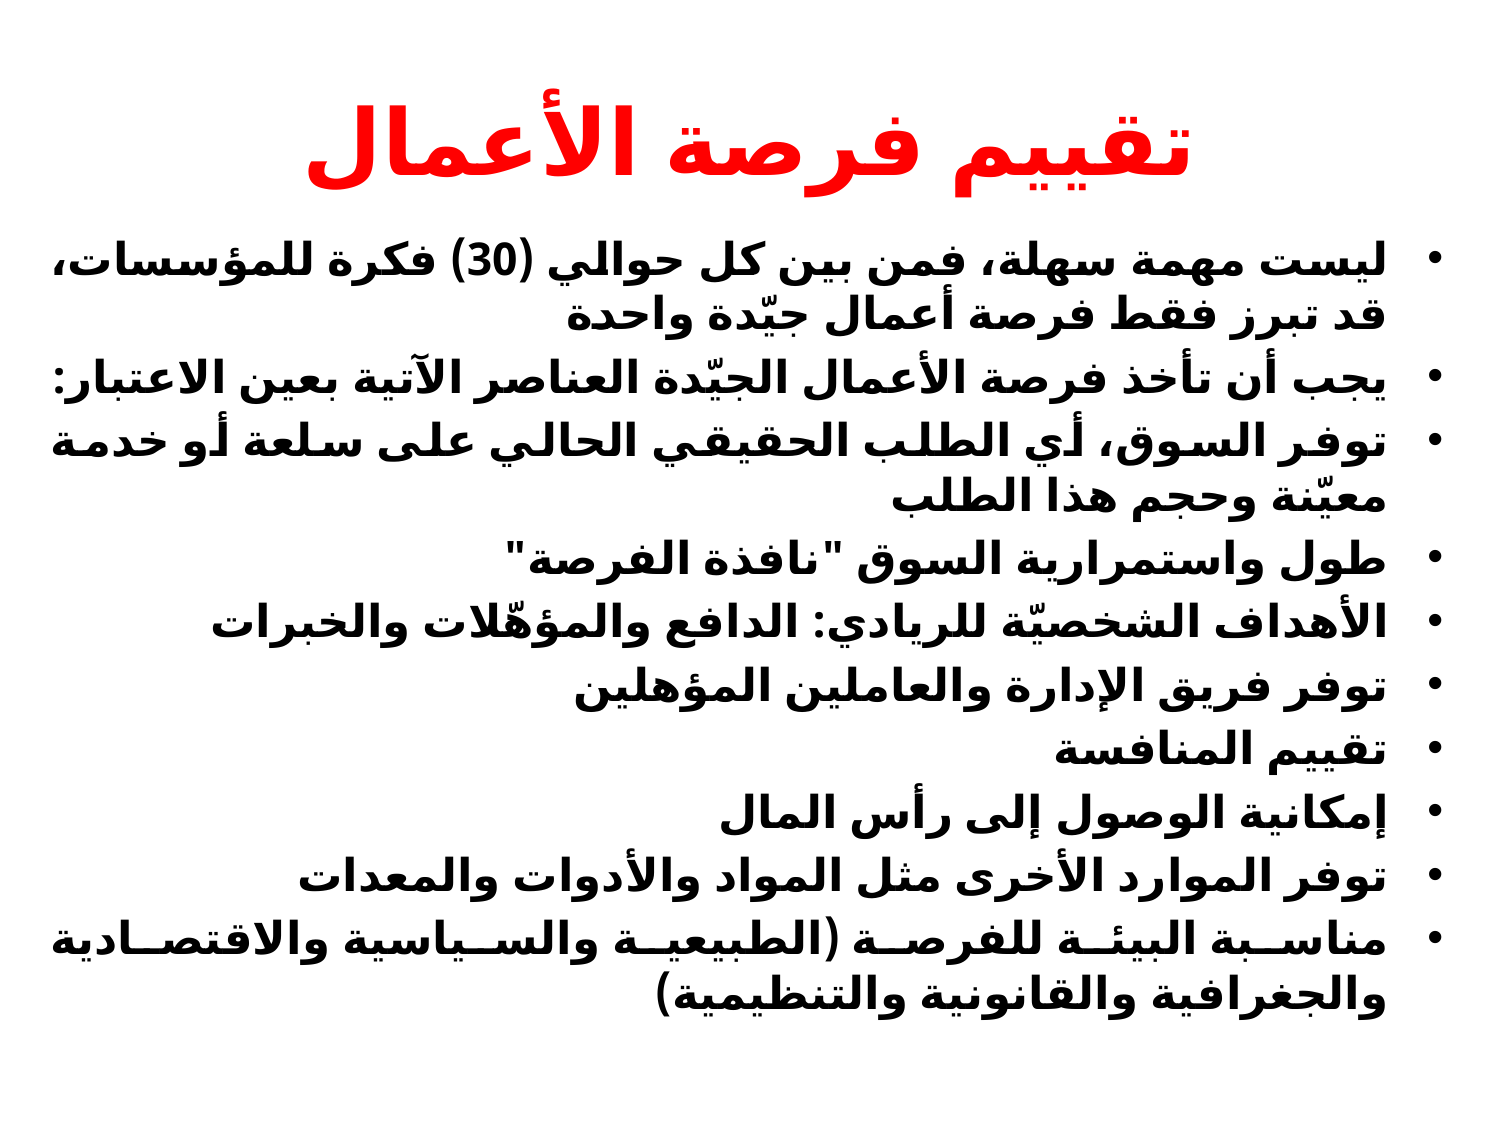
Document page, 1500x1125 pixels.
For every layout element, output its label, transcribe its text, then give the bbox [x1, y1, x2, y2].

list ليست مهمة سهلة، فمن بين كل حوالي (30) فكرة للمؤسسات، قد تبرز فقط فرصة أعمال جيّدة واحدة يجب أن تأخذ فرصة الأعمال الجيّدة العناصر الآتية بعين الاعتبار: توفر السوق، أي الطلب الحقيقي الحالي على سلعة أو خدمة معيّنة وحجم هذا الطلب طول واستمرارية السوق "نافذة الفرصة" الأهداف الشخصيّة للريادي: الدافع والمؤهّلات والخبرات توفر فريق الإدارة والعاملين المؤهلين تقييم المنافسة إمكانية الوصول إلى رأس المال توفر الموارد الأخرى مثل المواد والأدوات والمعدات مناسبة البيئة للفرصة (الطبيعية والسياسية والاقتصادية والجغرافية والقانونية والتنظيمية) [35, 222, 1454, 1055]
title تقييم فرصة الأعمال [75, 45, 1425, 222]
